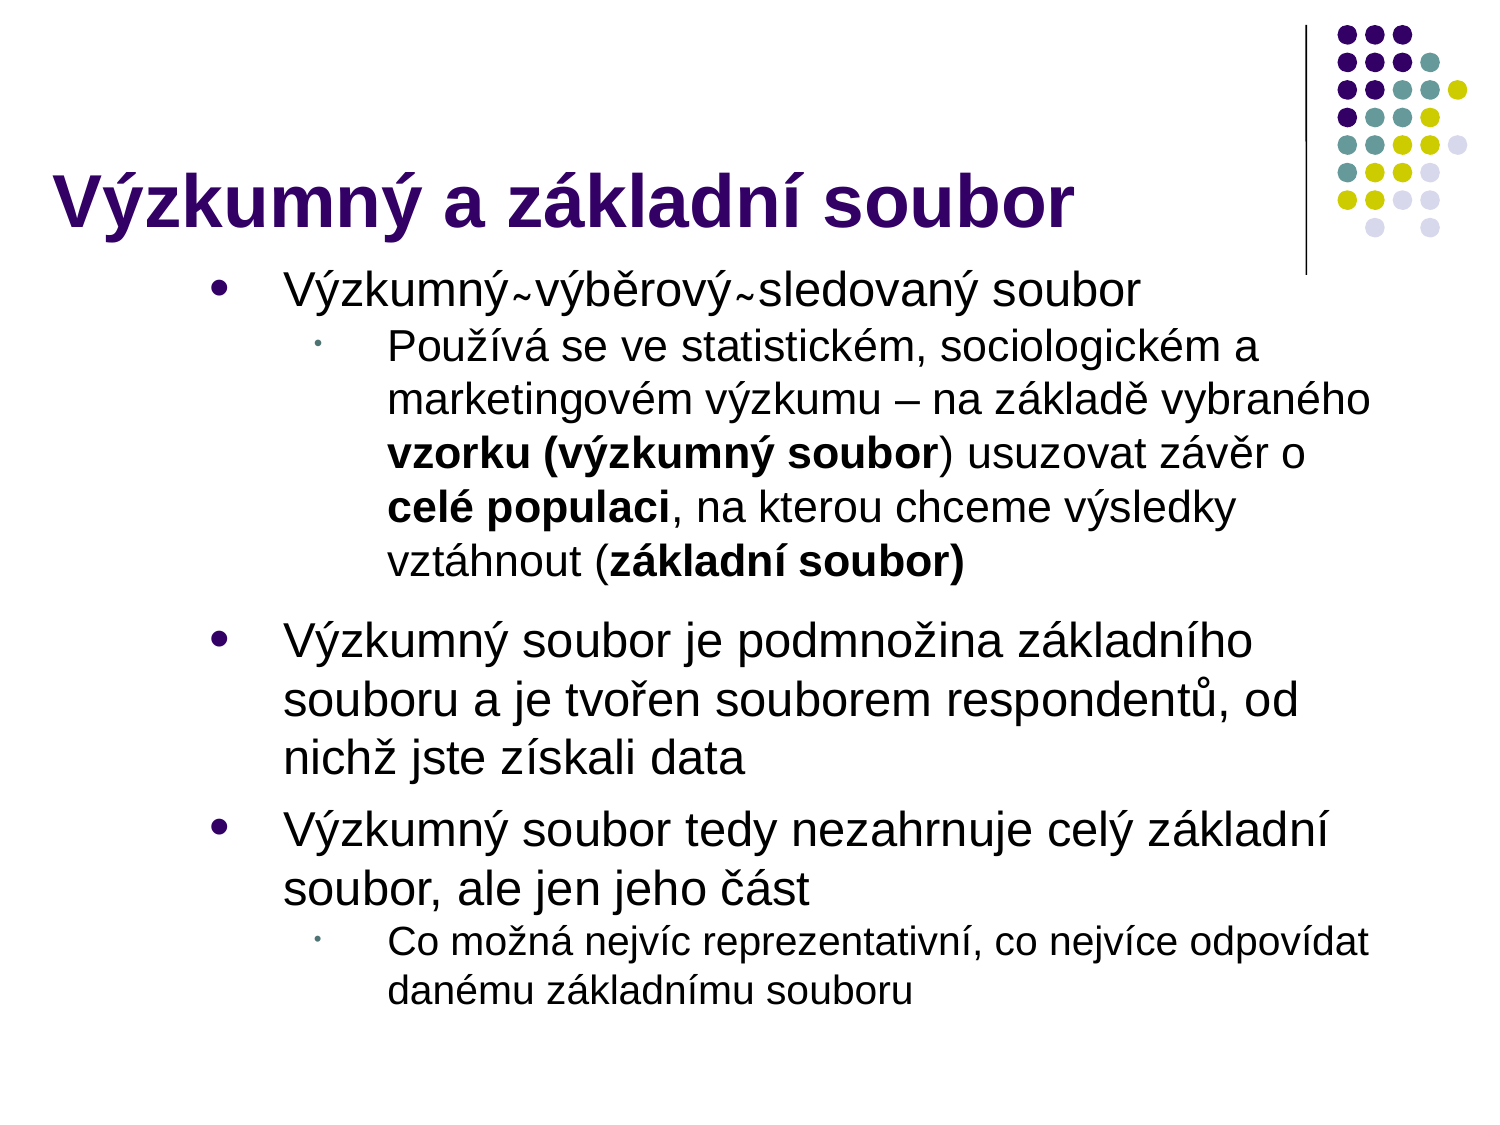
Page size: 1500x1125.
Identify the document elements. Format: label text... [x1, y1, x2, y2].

title Výzkumný a základní soubor [37, 37, 1300, 250]
list Výzkumný ̴ výběrový ̴ sledovaný soubor Používá se ve statistickém, sociologickém a marketingovém výzkumu – na základě vybraného vzorku (výzkumný soubor) usuzovat závěr o celé populaci, na kterou chceme výsledky vztáhnout (základní soubor) Výzkumný soubor je podmnožina základního souboru a je tvořen souborem respondentů, od nichž jste získali data Výzkumný soubor tedy nezahrnuje celý základní soubor, ale jen jeho část Co možná nejvíc reprezentativní, co nejvíce odpovídat danému základnímu souboru [187, 249, 1400, 1024]
